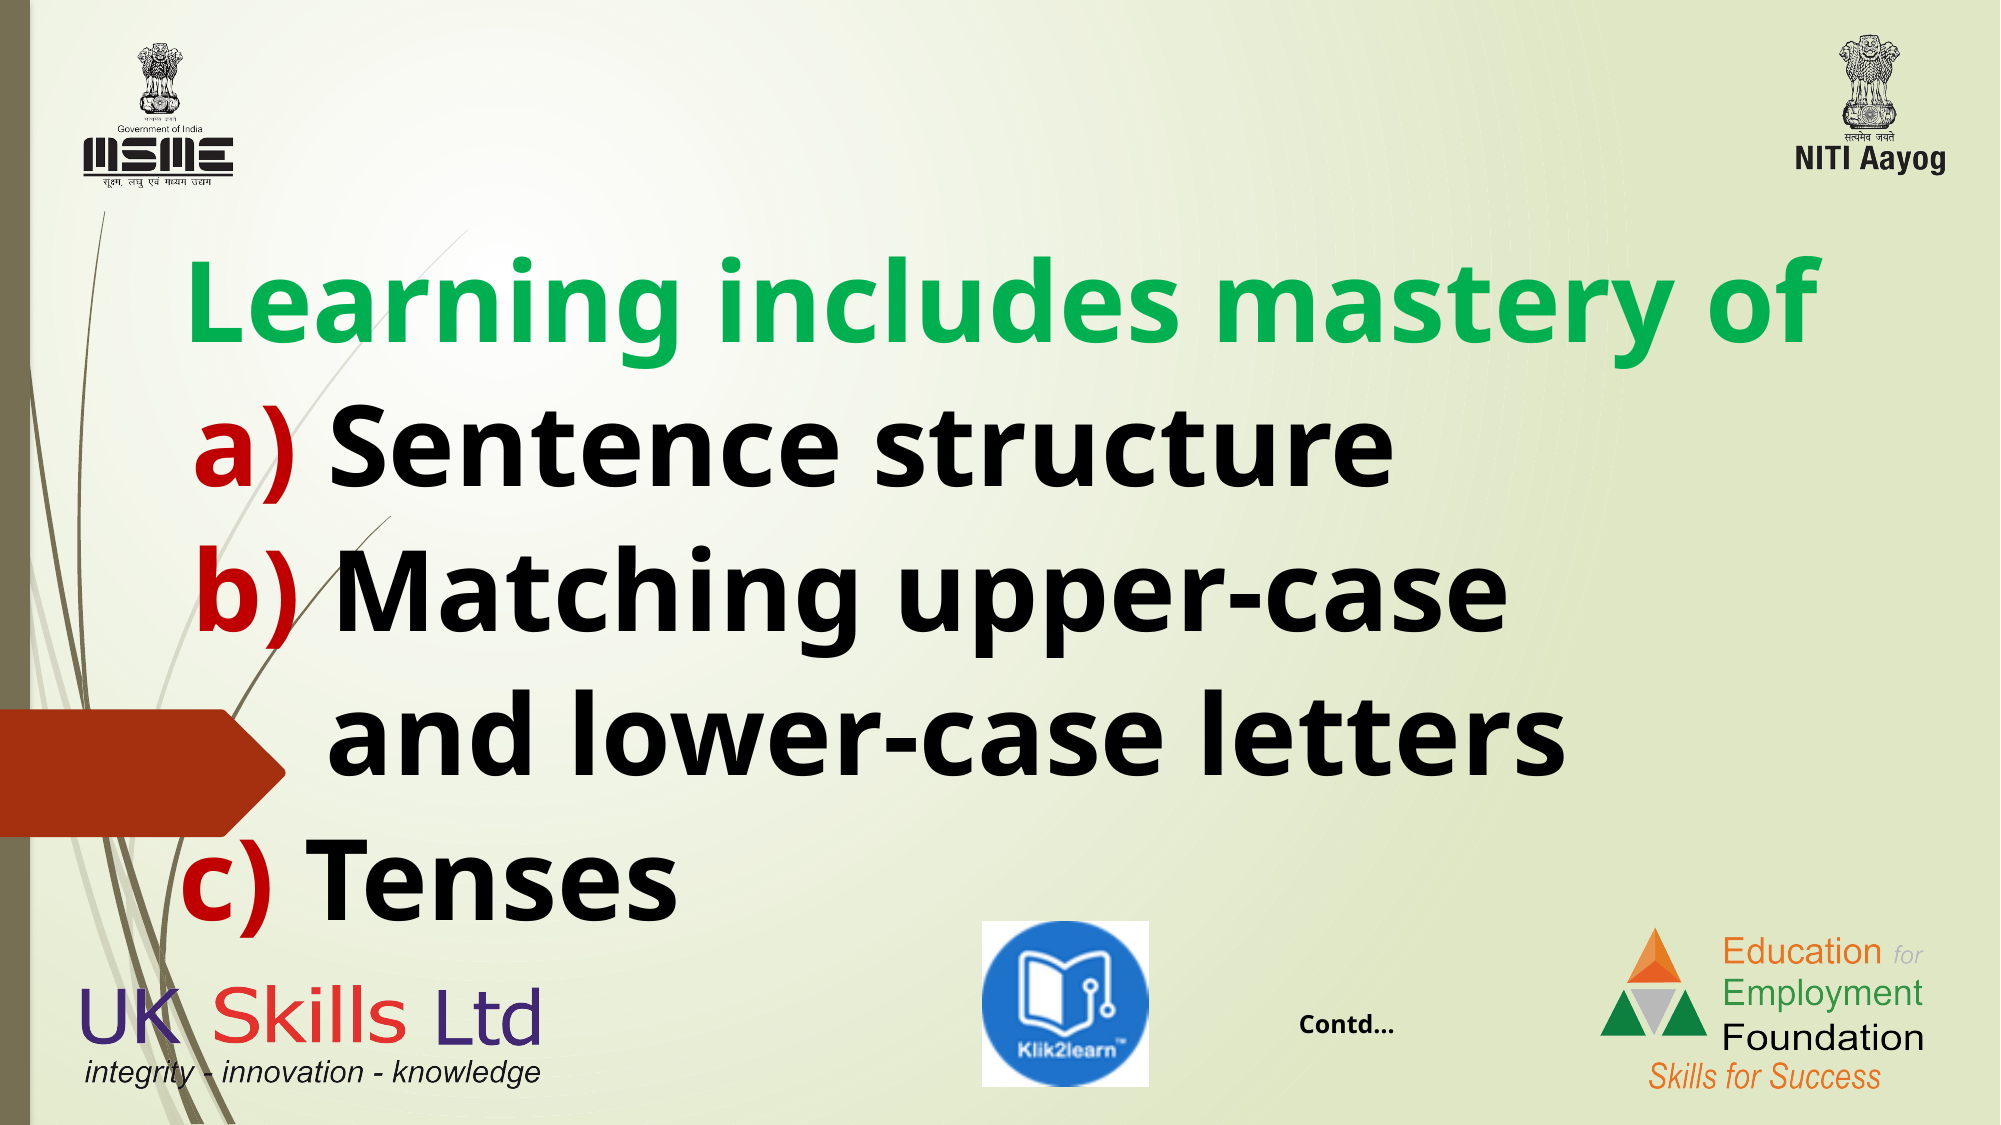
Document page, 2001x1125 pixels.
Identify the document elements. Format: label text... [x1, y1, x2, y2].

text_box Learning includes mastery of a) Sentence structure b) Matching upper-case and lower-case letters c) Tenses [88, 213, 1914, 951]
picture [1599, 927, 1924, 1090]
text_box Contd… [1208, 999, 1541, 1047]
picture [76, 35, 241, 199]
picture [1786, 27, 1951, 180]
picture [76, 985, 541, 1090]
picture [982, 920, 1149, 1087]
